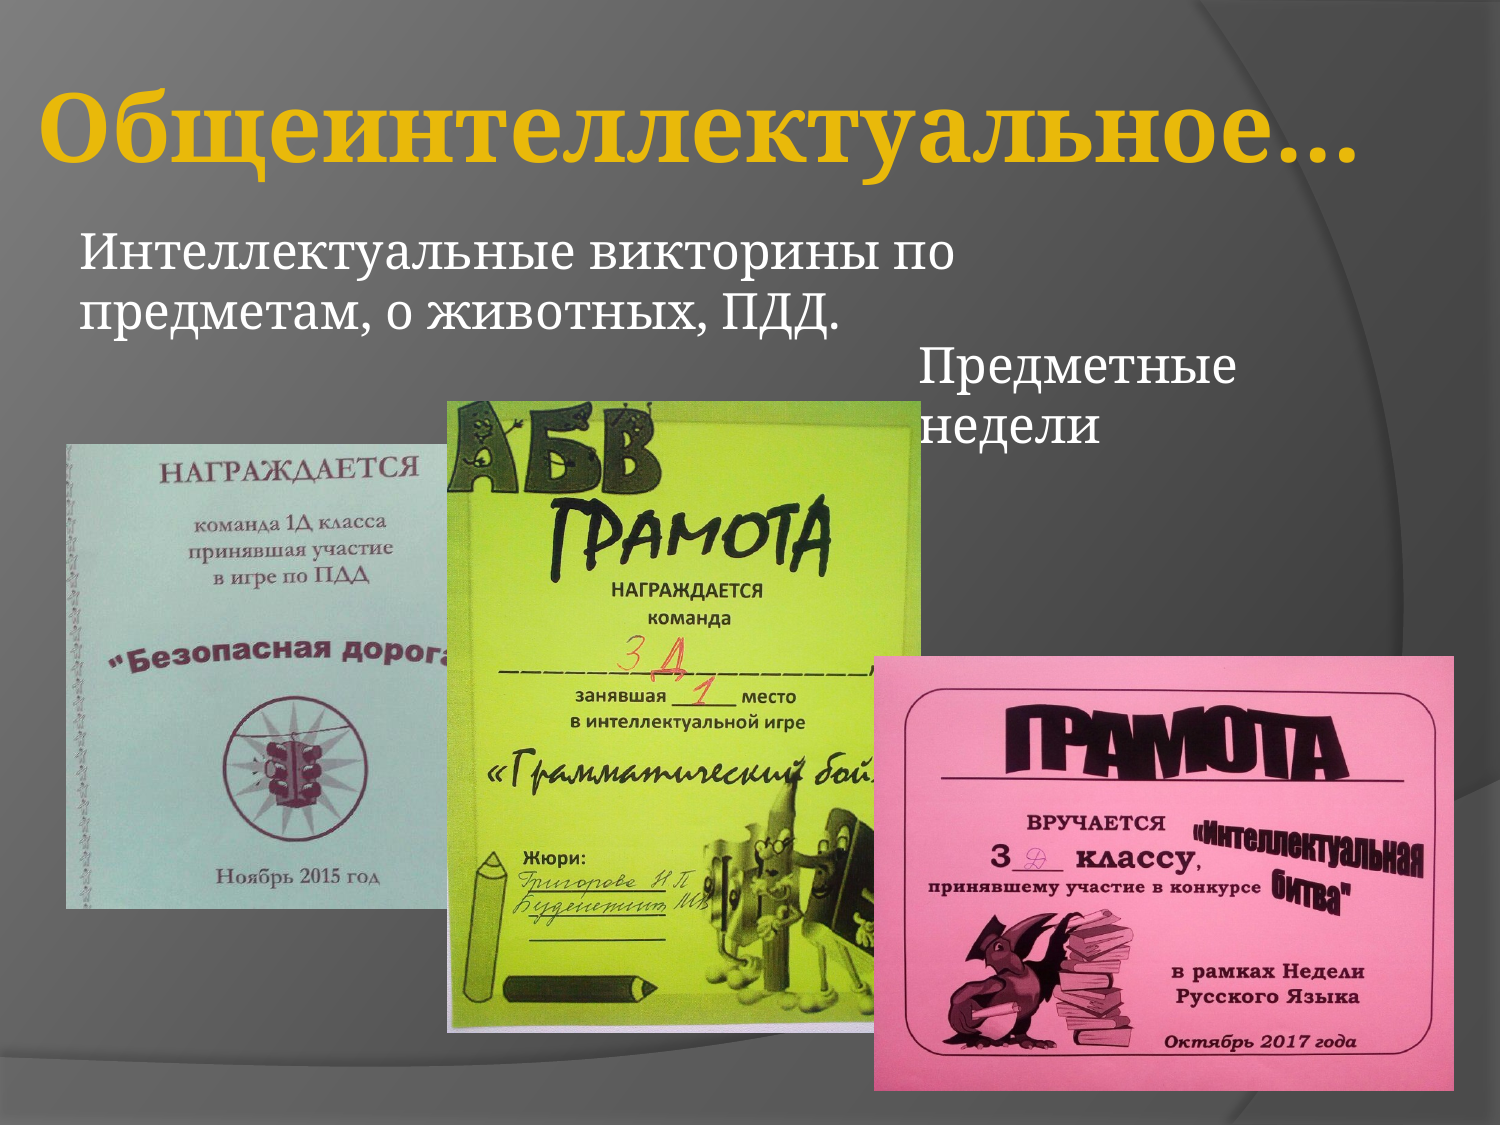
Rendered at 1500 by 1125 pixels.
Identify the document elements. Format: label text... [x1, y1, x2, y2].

picture [447, 401, 921, 1033]
title Общеинтеллектуальное… [29, 30, 1455, 219]
picture [874, 656, 1454, 1092]
text_box Интеллектуальные викторины по предметам, о животных, ПДД. [64, 211, 998, 347]
text_box Предметные недели [903, 326, 1424, 461]
picture [66, 444, 439, 909]
